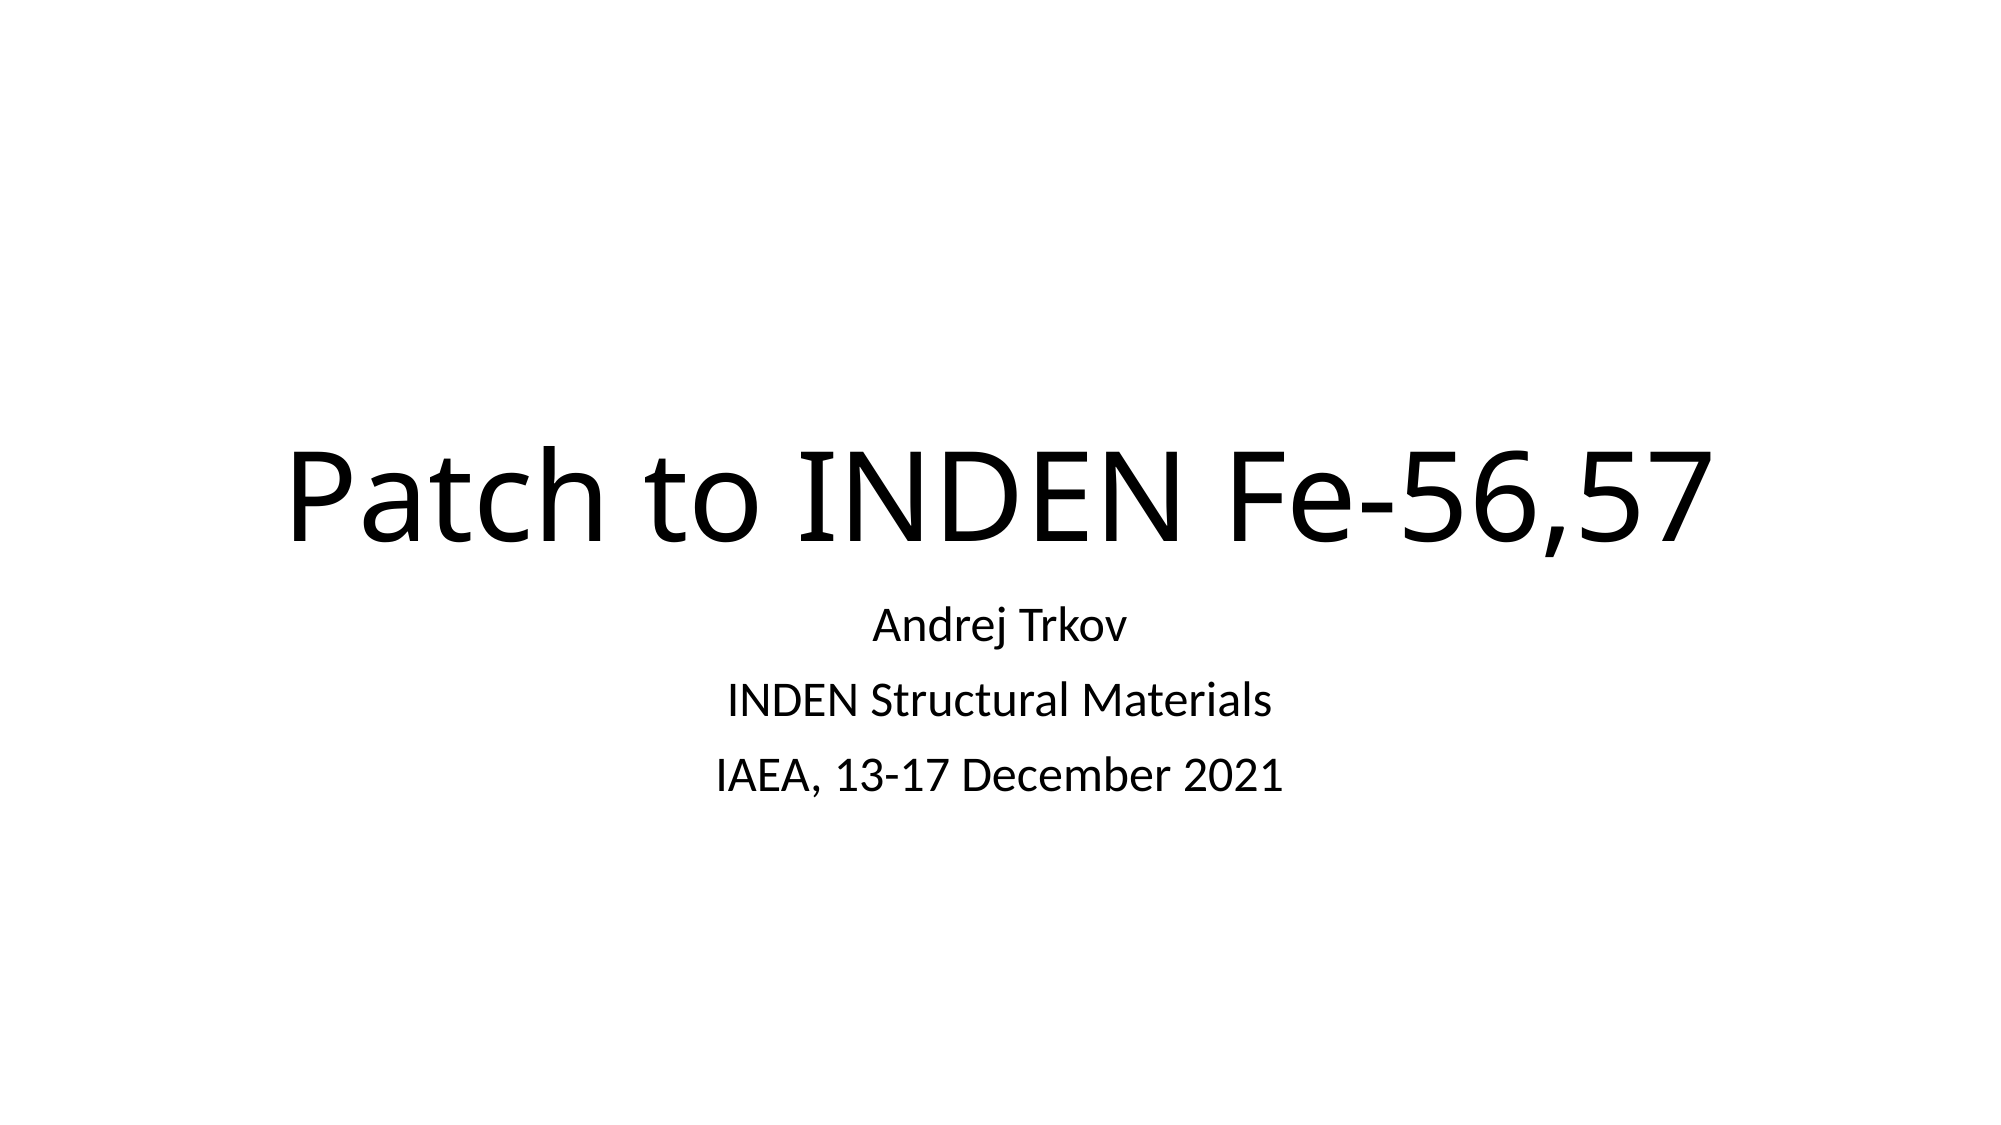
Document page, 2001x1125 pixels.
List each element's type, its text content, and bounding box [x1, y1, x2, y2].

title Patch to INDEN Fe-56,57 [249, 184, 1750, 576]
subtitle Andrej Trkov INDEN Structural Materials IAEA, 13-17 December 2021 [249, 590, 1750, 863]
